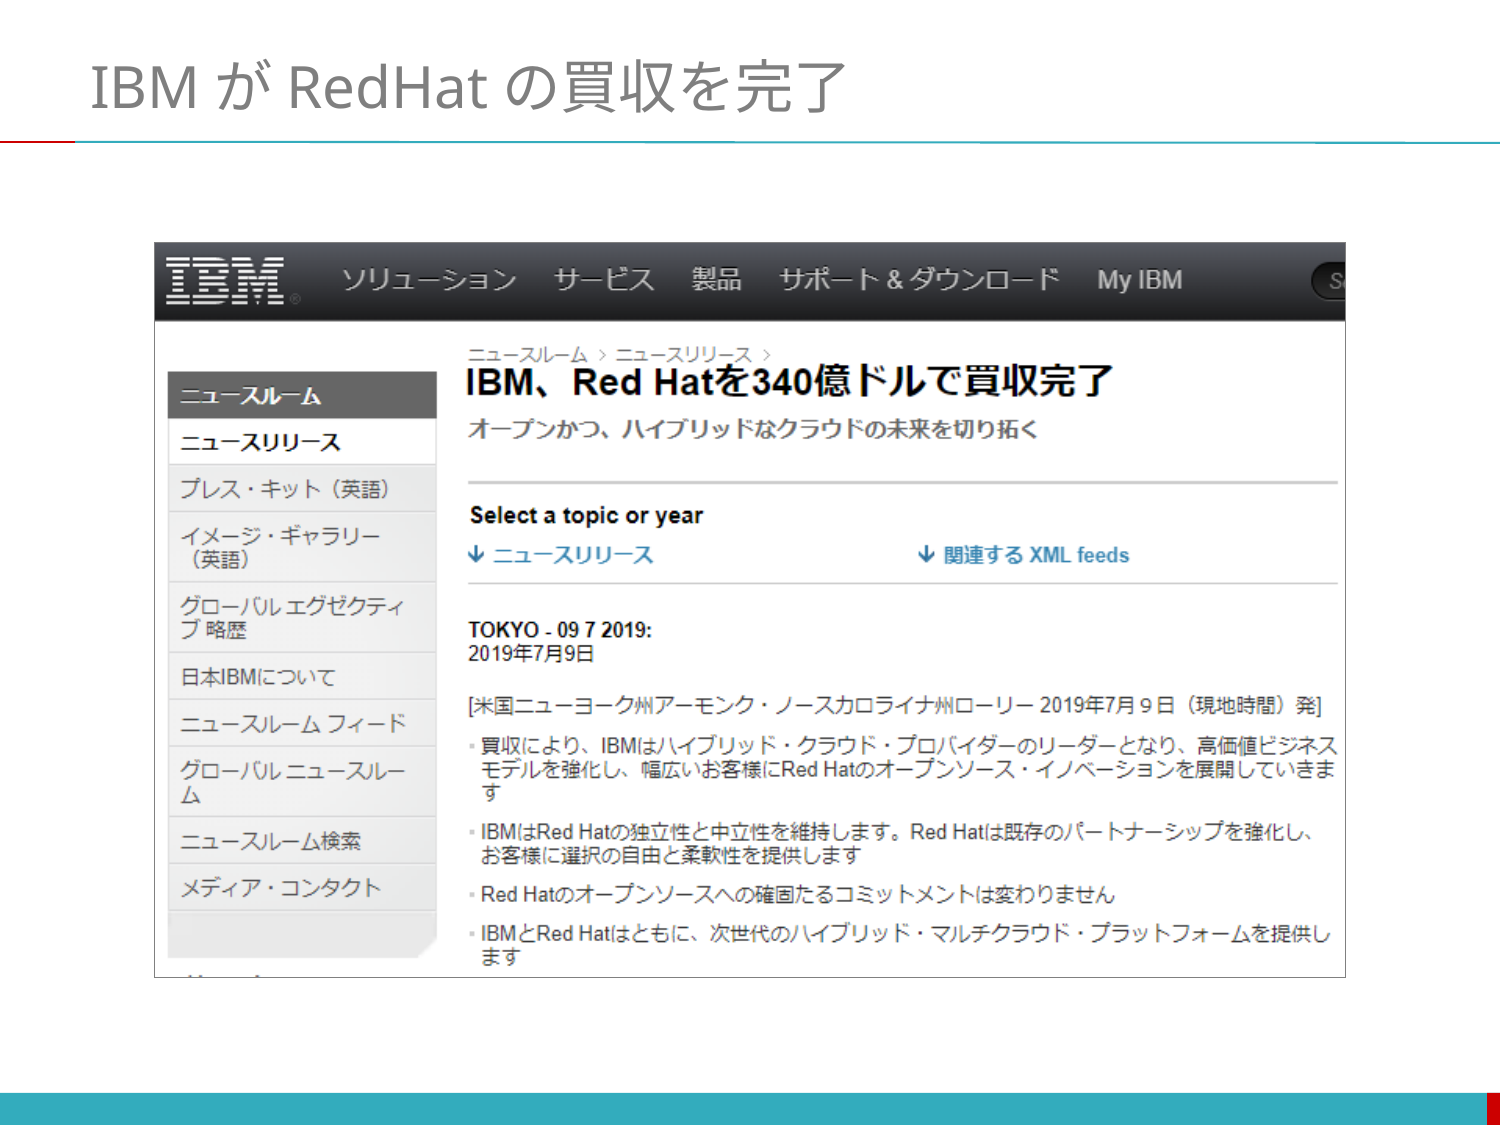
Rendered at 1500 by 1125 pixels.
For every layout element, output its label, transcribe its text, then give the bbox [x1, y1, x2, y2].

picture [154, 242, 1346, 978]
title IBMがRedHatの買収を完了 [75, 51, 1500, 120]
